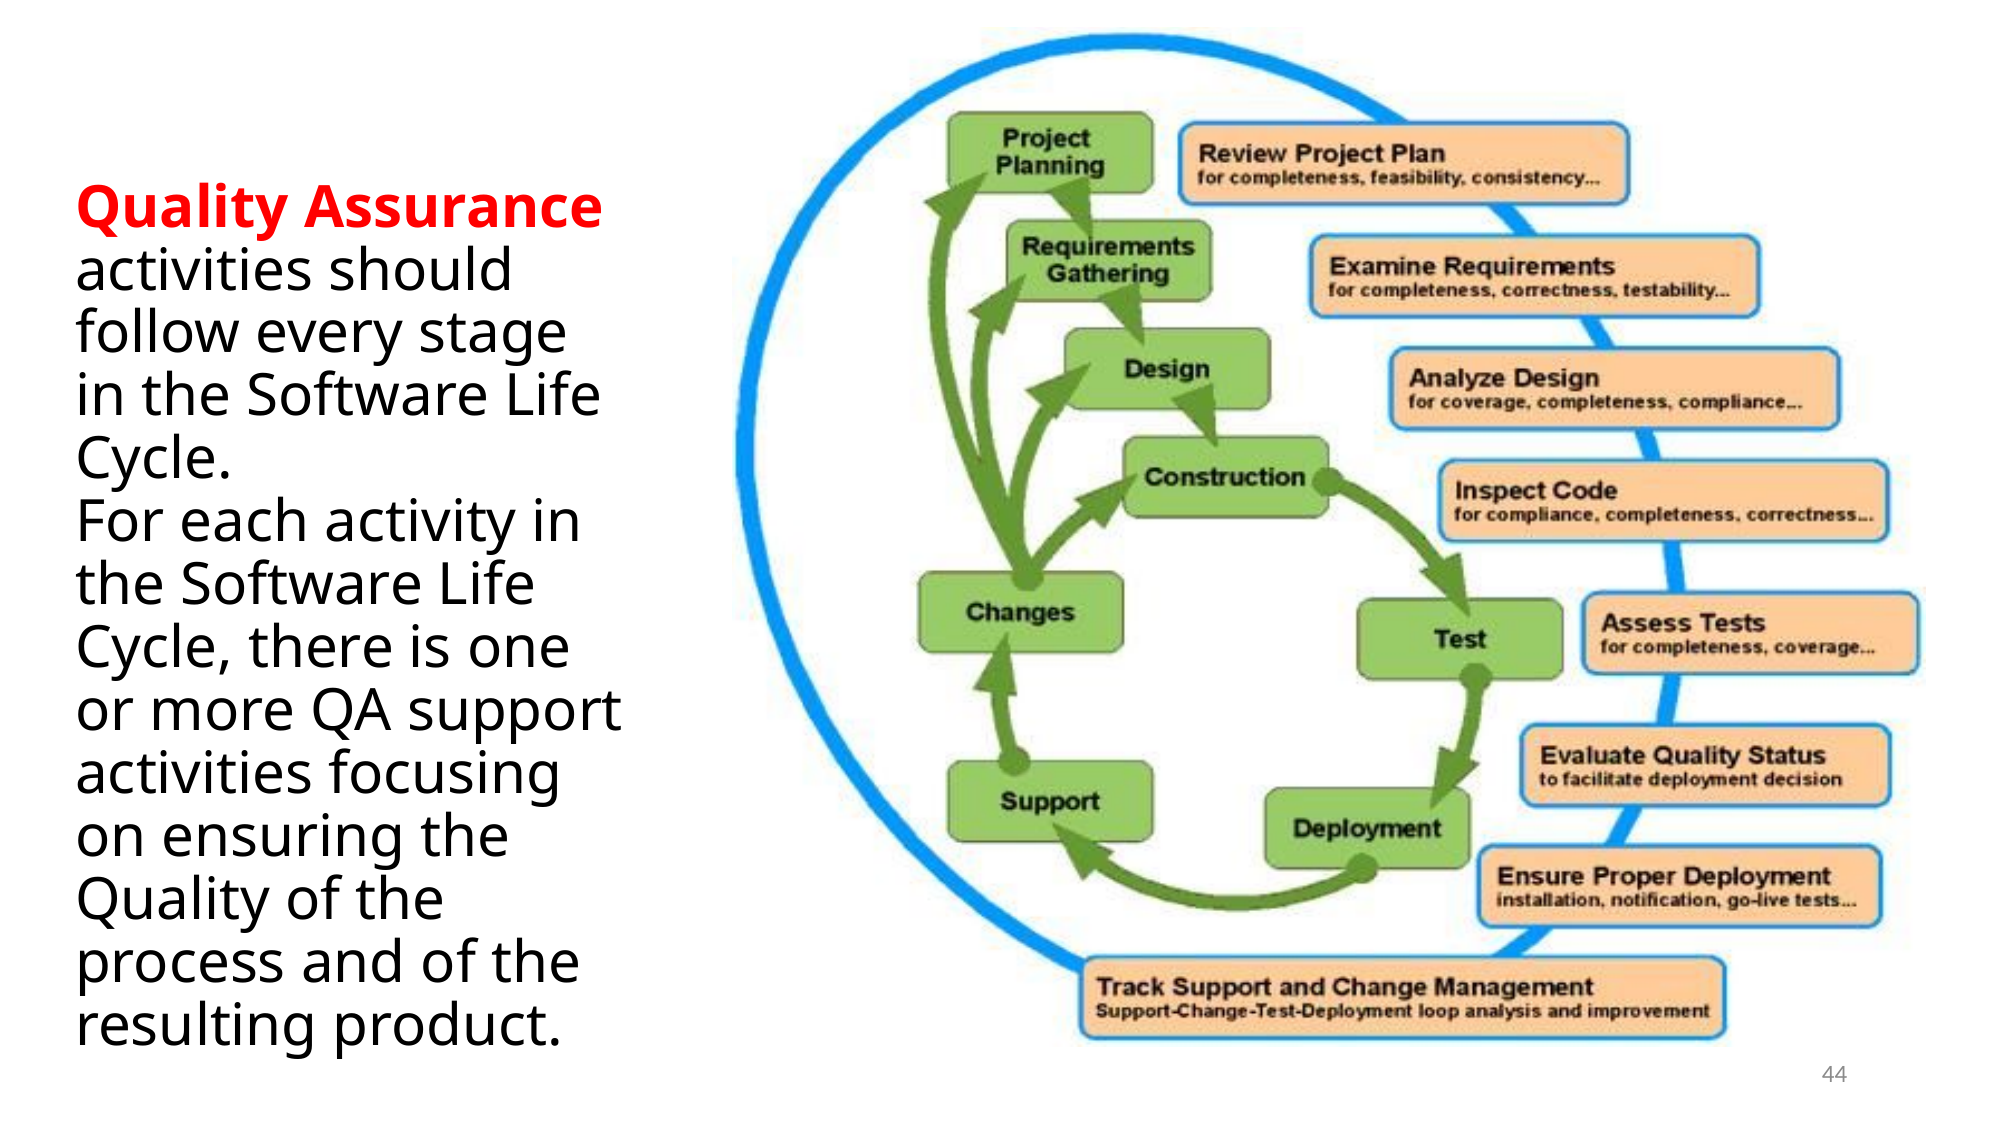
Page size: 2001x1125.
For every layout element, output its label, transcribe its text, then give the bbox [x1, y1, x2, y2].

slide_number 44 [1412, 1047, 1863, 1103]
title Quality Assurance activities should follow every stage in the Software Life Cycle. For each activity in the Software Life Cycle, there is one or more QA support activities focusing on ensuring the Quality of the process and of the resulting product. [60, 209, 646, 1026]
picture [732, 27, 1926, 1047]
